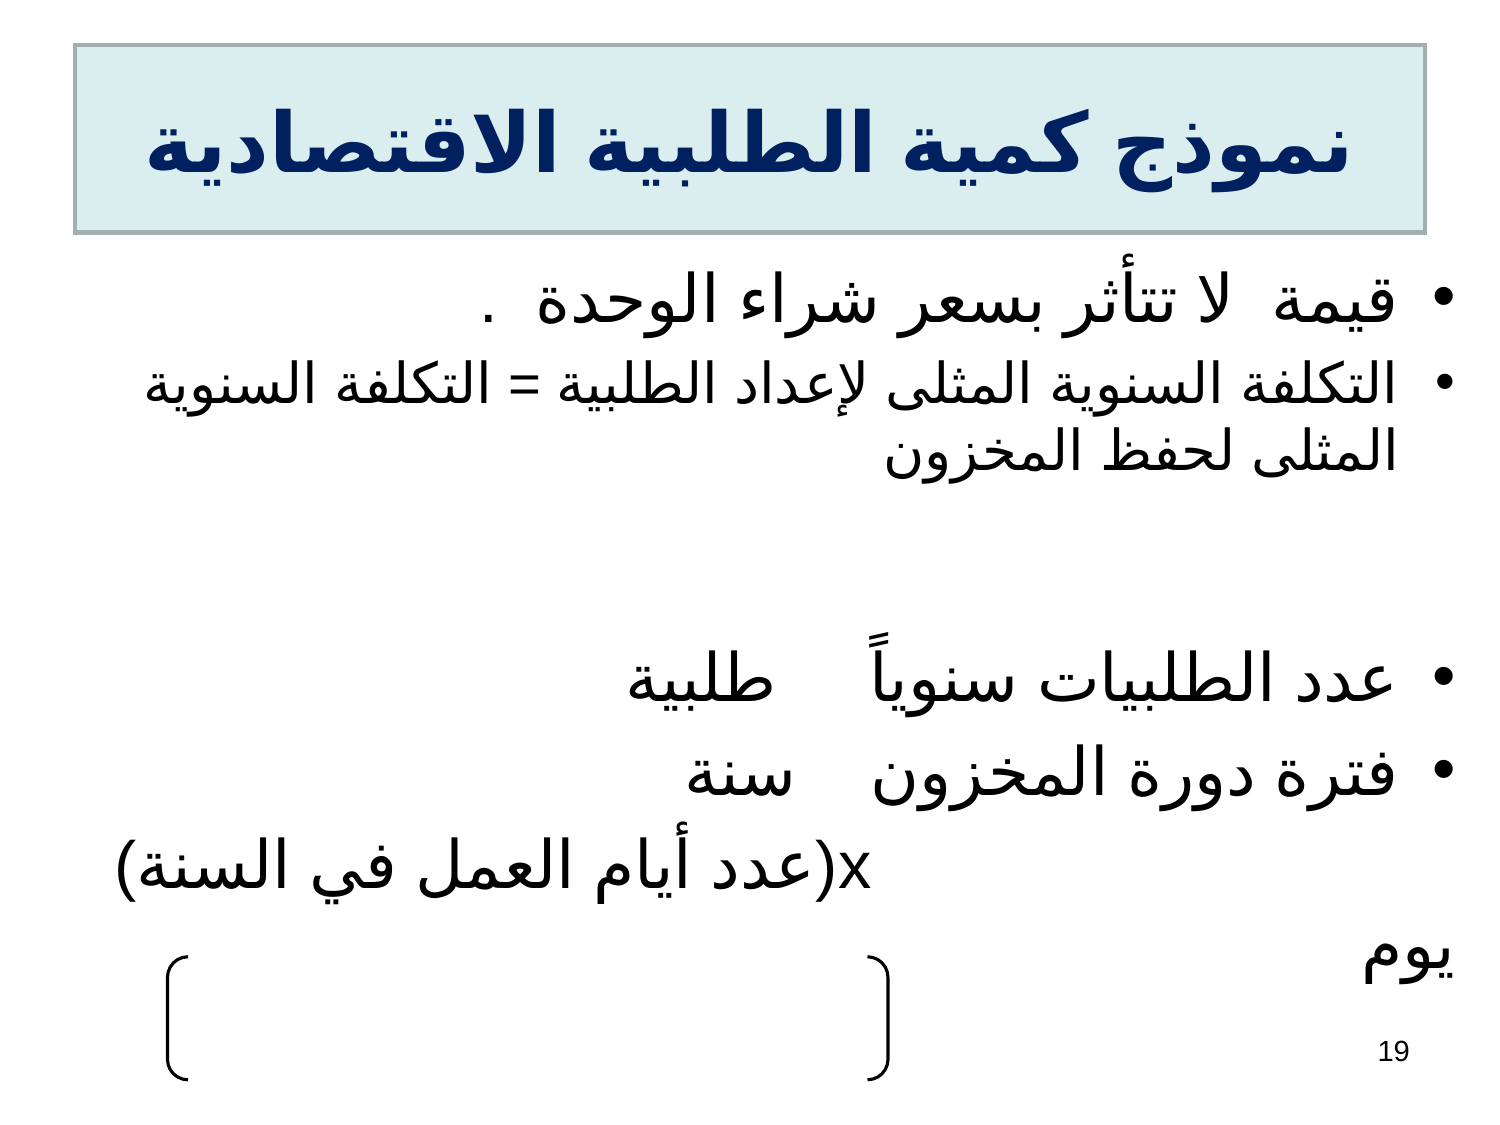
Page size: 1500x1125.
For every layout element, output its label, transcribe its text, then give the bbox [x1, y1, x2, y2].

text_box [166, 955, 889, 1081]
slide_number 19 [1074, 1024, 1426, 1103]
title نموذج كمية الطلبية الاقتصادية [73, 43, 1427, 235]
